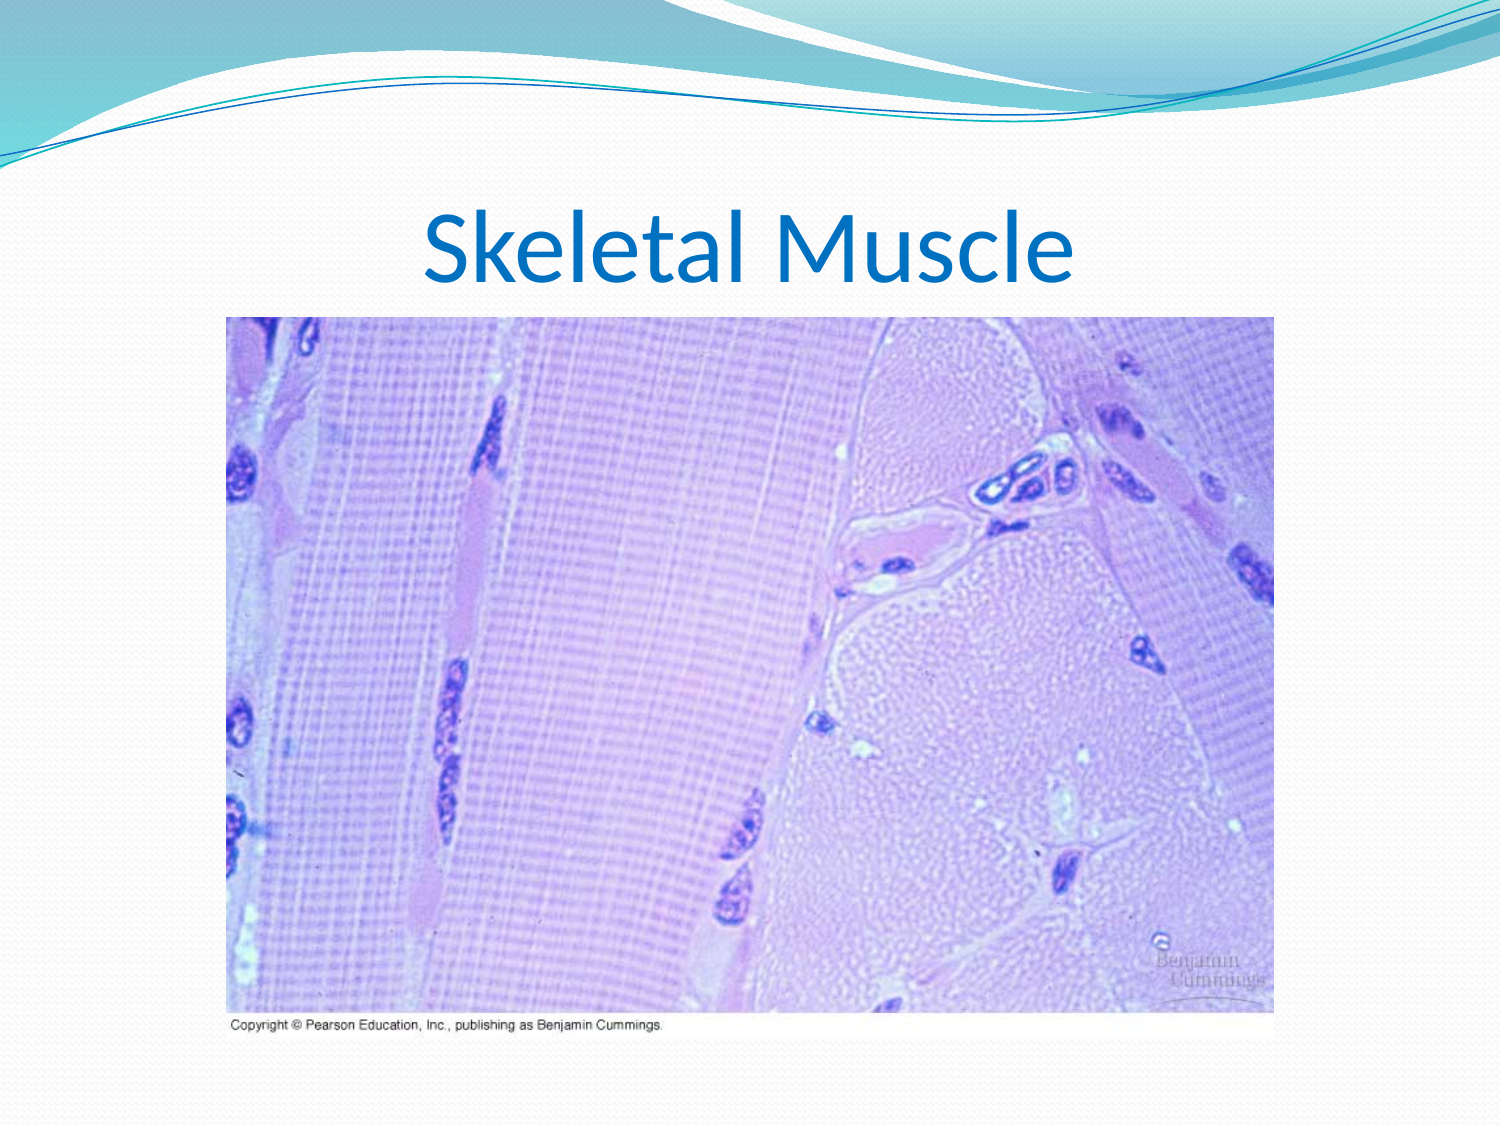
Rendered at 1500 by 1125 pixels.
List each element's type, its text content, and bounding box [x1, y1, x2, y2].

title Skeletal Muscle [75, 115, 1425, 303]
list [226, 317, 1274, 1038]
